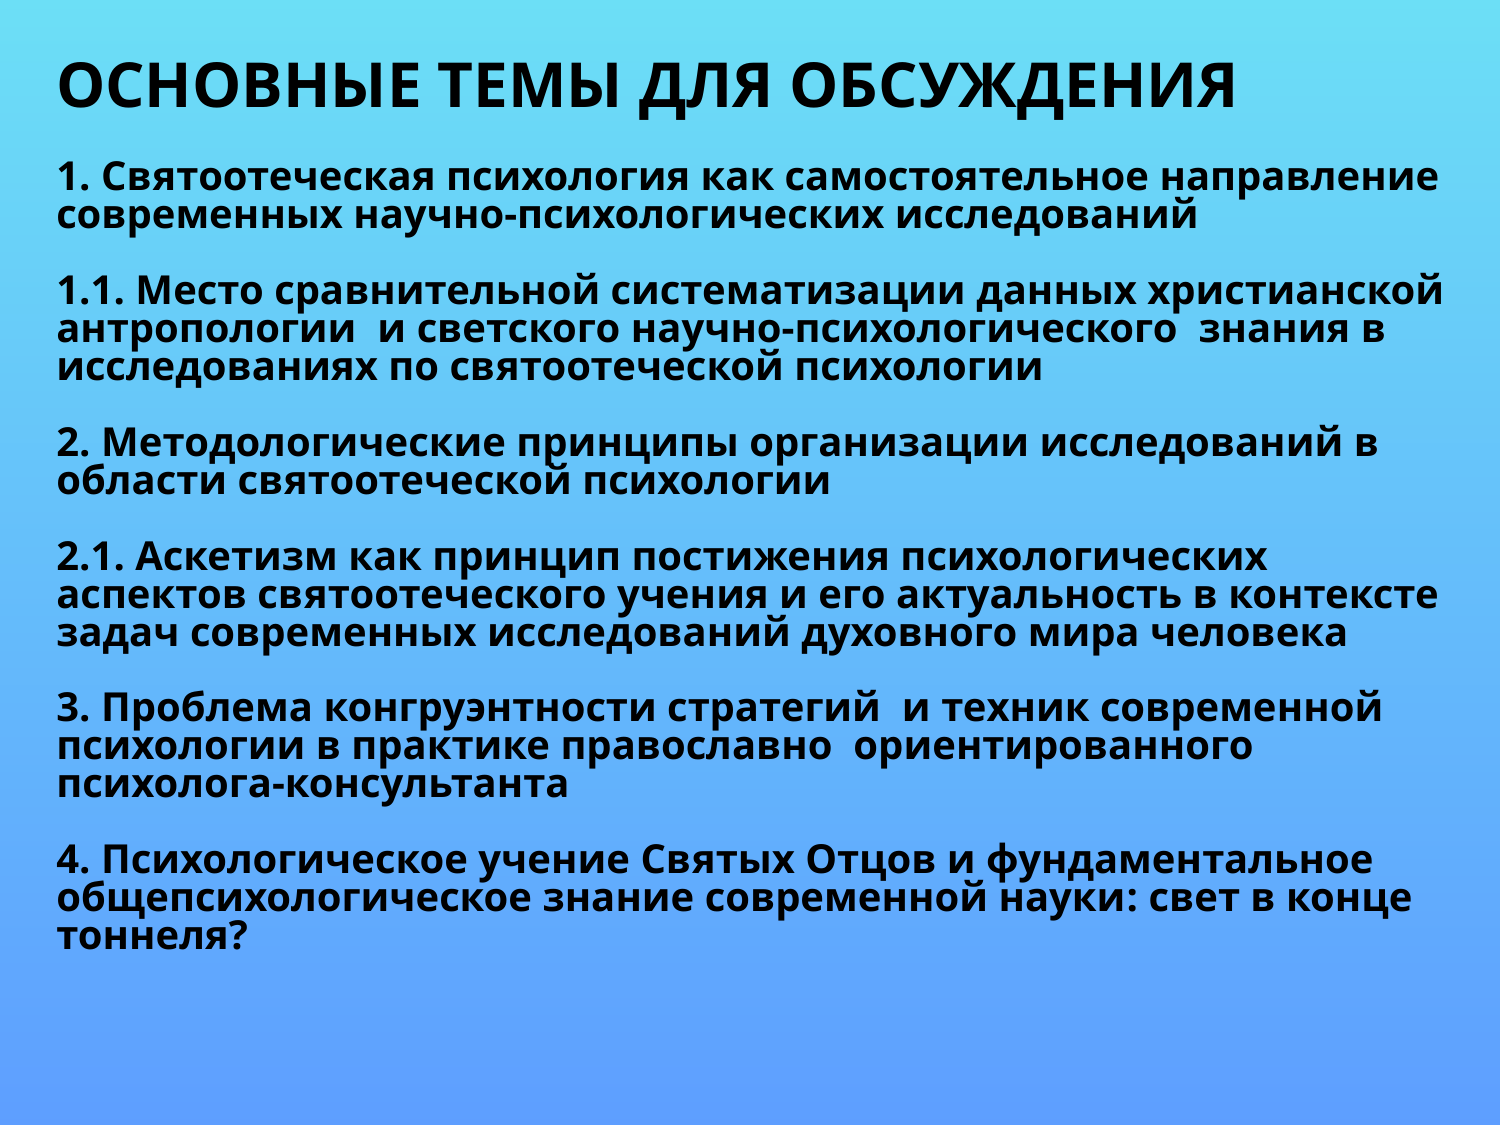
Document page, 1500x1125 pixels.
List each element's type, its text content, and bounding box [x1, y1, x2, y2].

title ОСНОВНЫЕ ТЕМЫ ДЛЯ ОБСУЖДЕНИЯ 1. Святоотеческая психология как самостоятельное направление современных научно-психологических исследований 1.1. Место сравнительной систематизации данных христианской антропологии и светского научно-психологического знания в исследованиях по святоотеческой психологии 2. Методологические принципы организации исследований в области святоотеческой психологии 2.1. Аскетизм как принцип постижения психологических аспектов святоотеческого учения и его актуальность в контексте задач современных исследований духовного мира человека 3. Проблема конгруэнтности стратегий и техник современной психологии в практике православно ориентированного психолога-консультанта 4. Психологическое учение Святых Отцов и фундаментальное общепсихологическое знание современной науки: свет в конце тоннеля? [40, 42, 1471, 1083]
